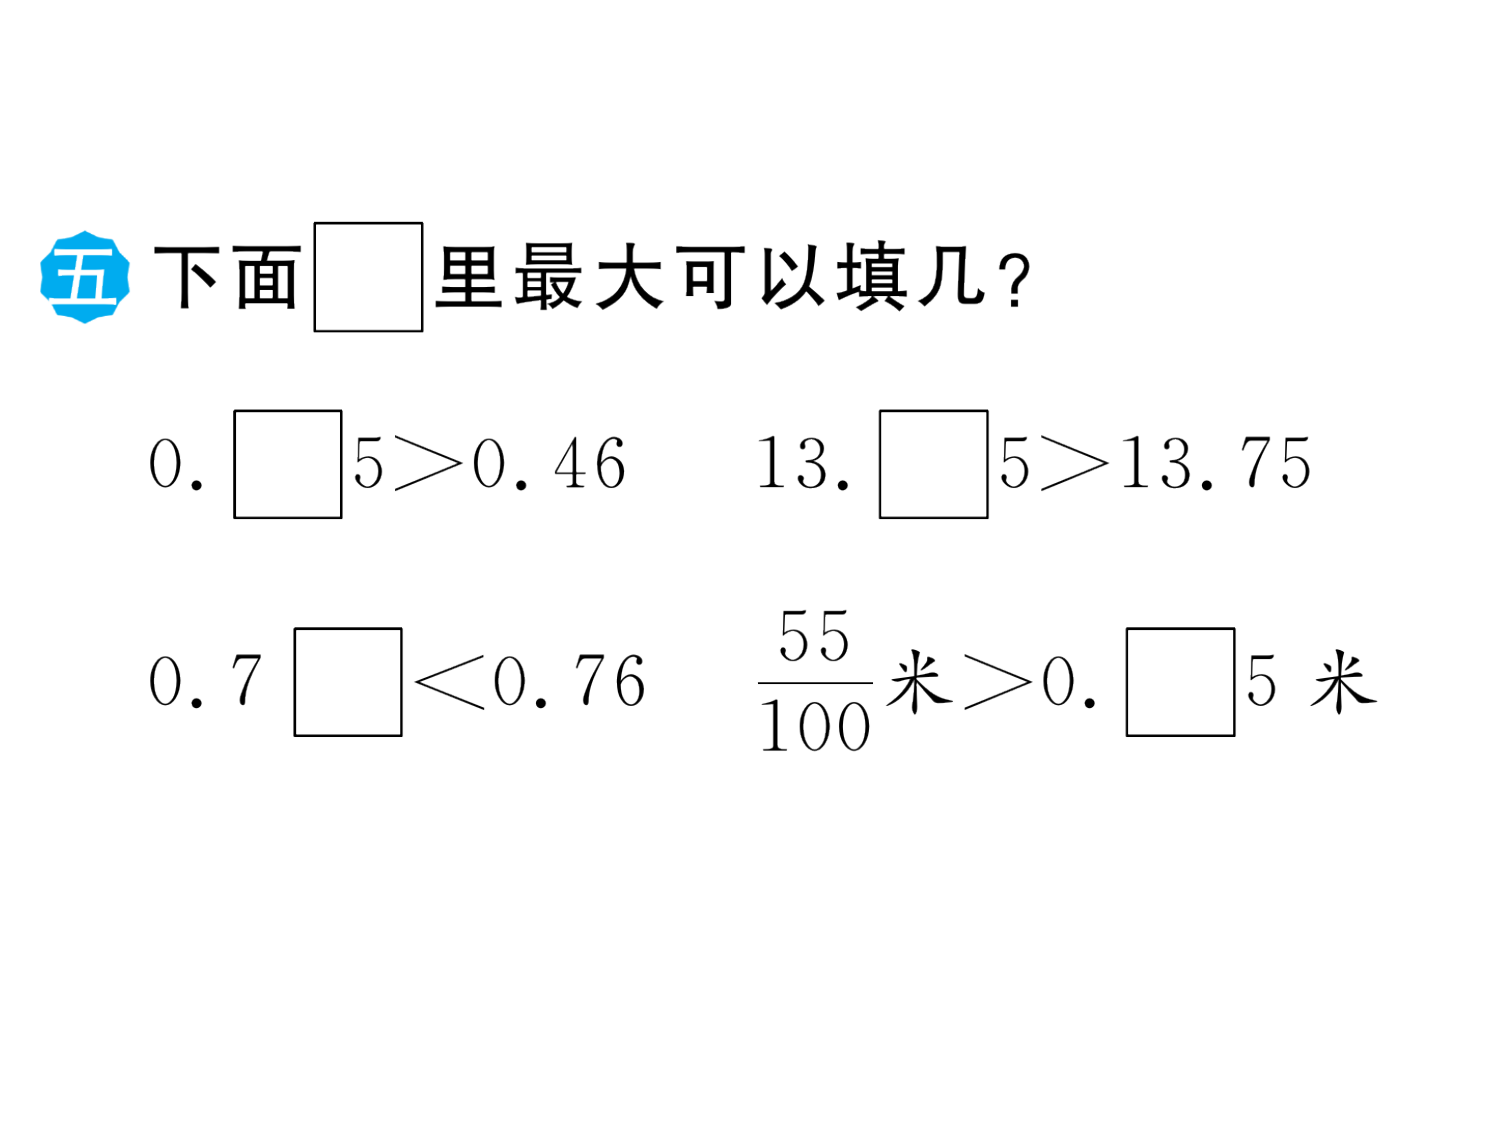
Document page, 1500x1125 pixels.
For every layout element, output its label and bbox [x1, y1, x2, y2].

picture [35, 177, 1453, 817]
